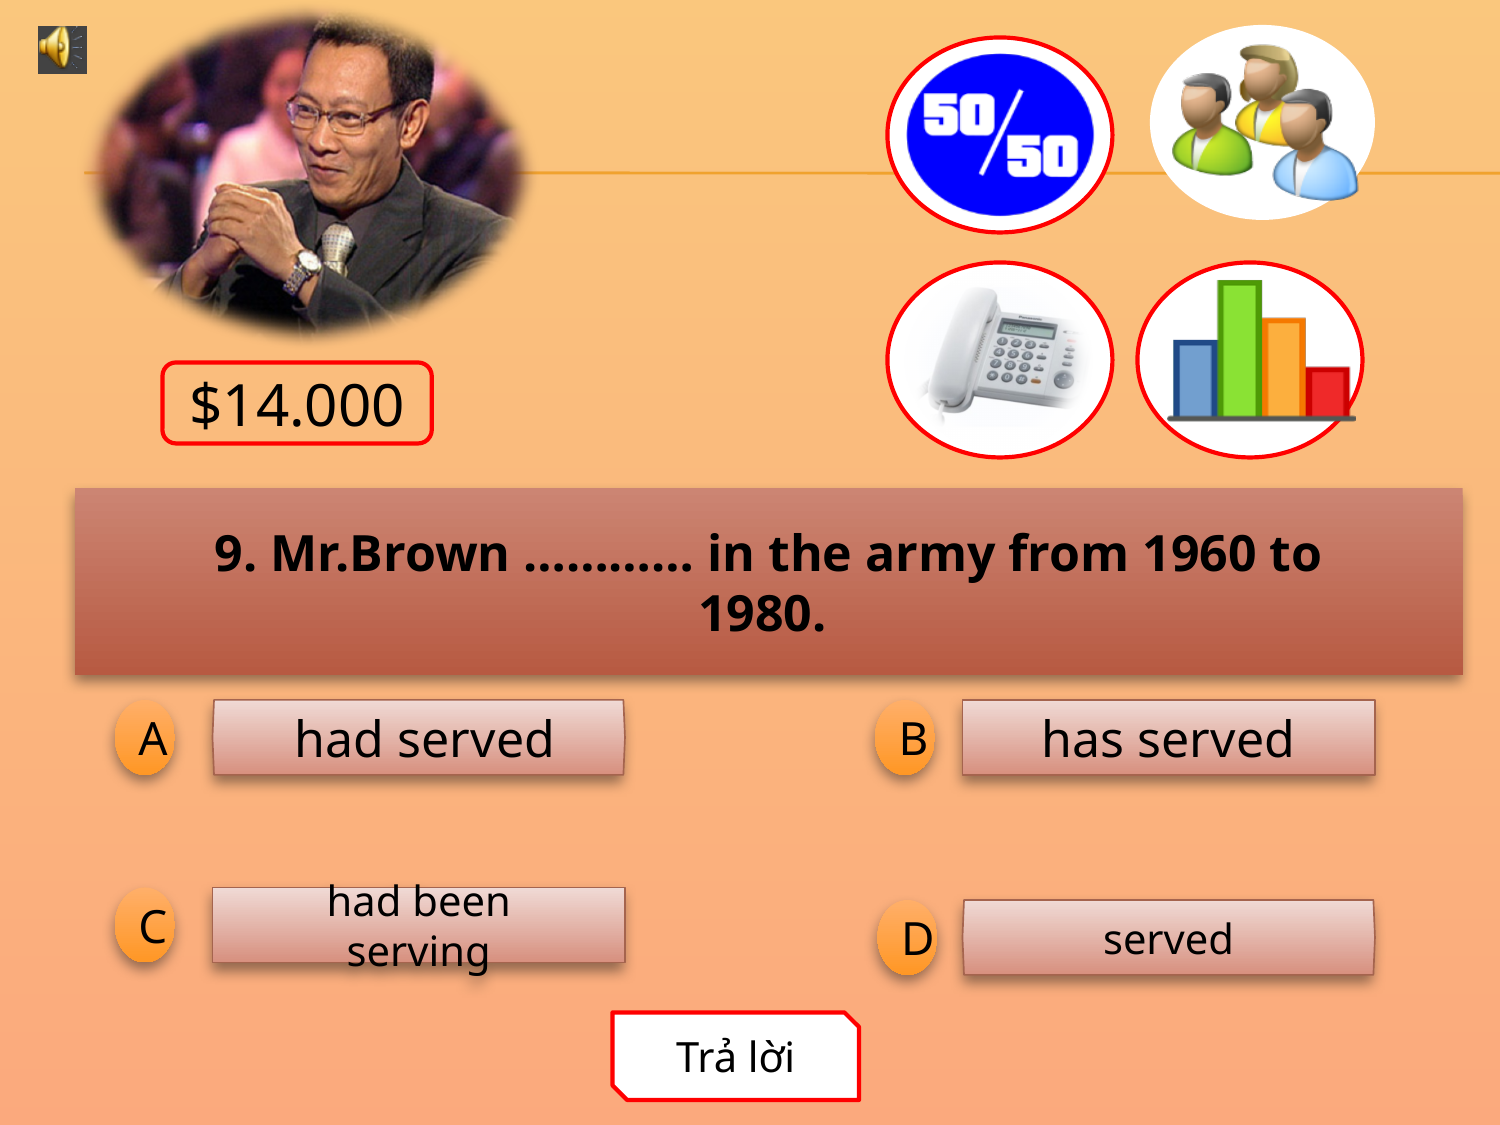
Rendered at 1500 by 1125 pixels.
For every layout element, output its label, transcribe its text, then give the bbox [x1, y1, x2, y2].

text_box has served [962, 699, 1376, 776]
text_box Trả lời [610, 1010, 862, 1103]
picture [74, 0, 542, 351]
text_box 9. Mr.Brown ………… in the army from 1960 to 1980. [75, 487, 1463, 675]
text_box D [877, 899, 938, 975]
picture [37, 24, 72, 76]
text_box A [114, 699, 175, 775]
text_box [1137, 262, 1363, 458]
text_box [1149, 24, 1376, 221]
text_box had served [211, 699, 626, 776]
text_box had been serving [212, 887, 626, 963]
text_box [887, 37, 1113, 233]
text_box served [961, 899, 1376, 976]
text_box [1105, 320, 1115, 400]
text_box C [114, 887, 175, 963]
picture [899, 262, 1097, 460]
text_box B [874, 699, 935, 775]
text_box $14.000 [160, 368, 434, 446]
text_box [885, 334, 889, 385]
